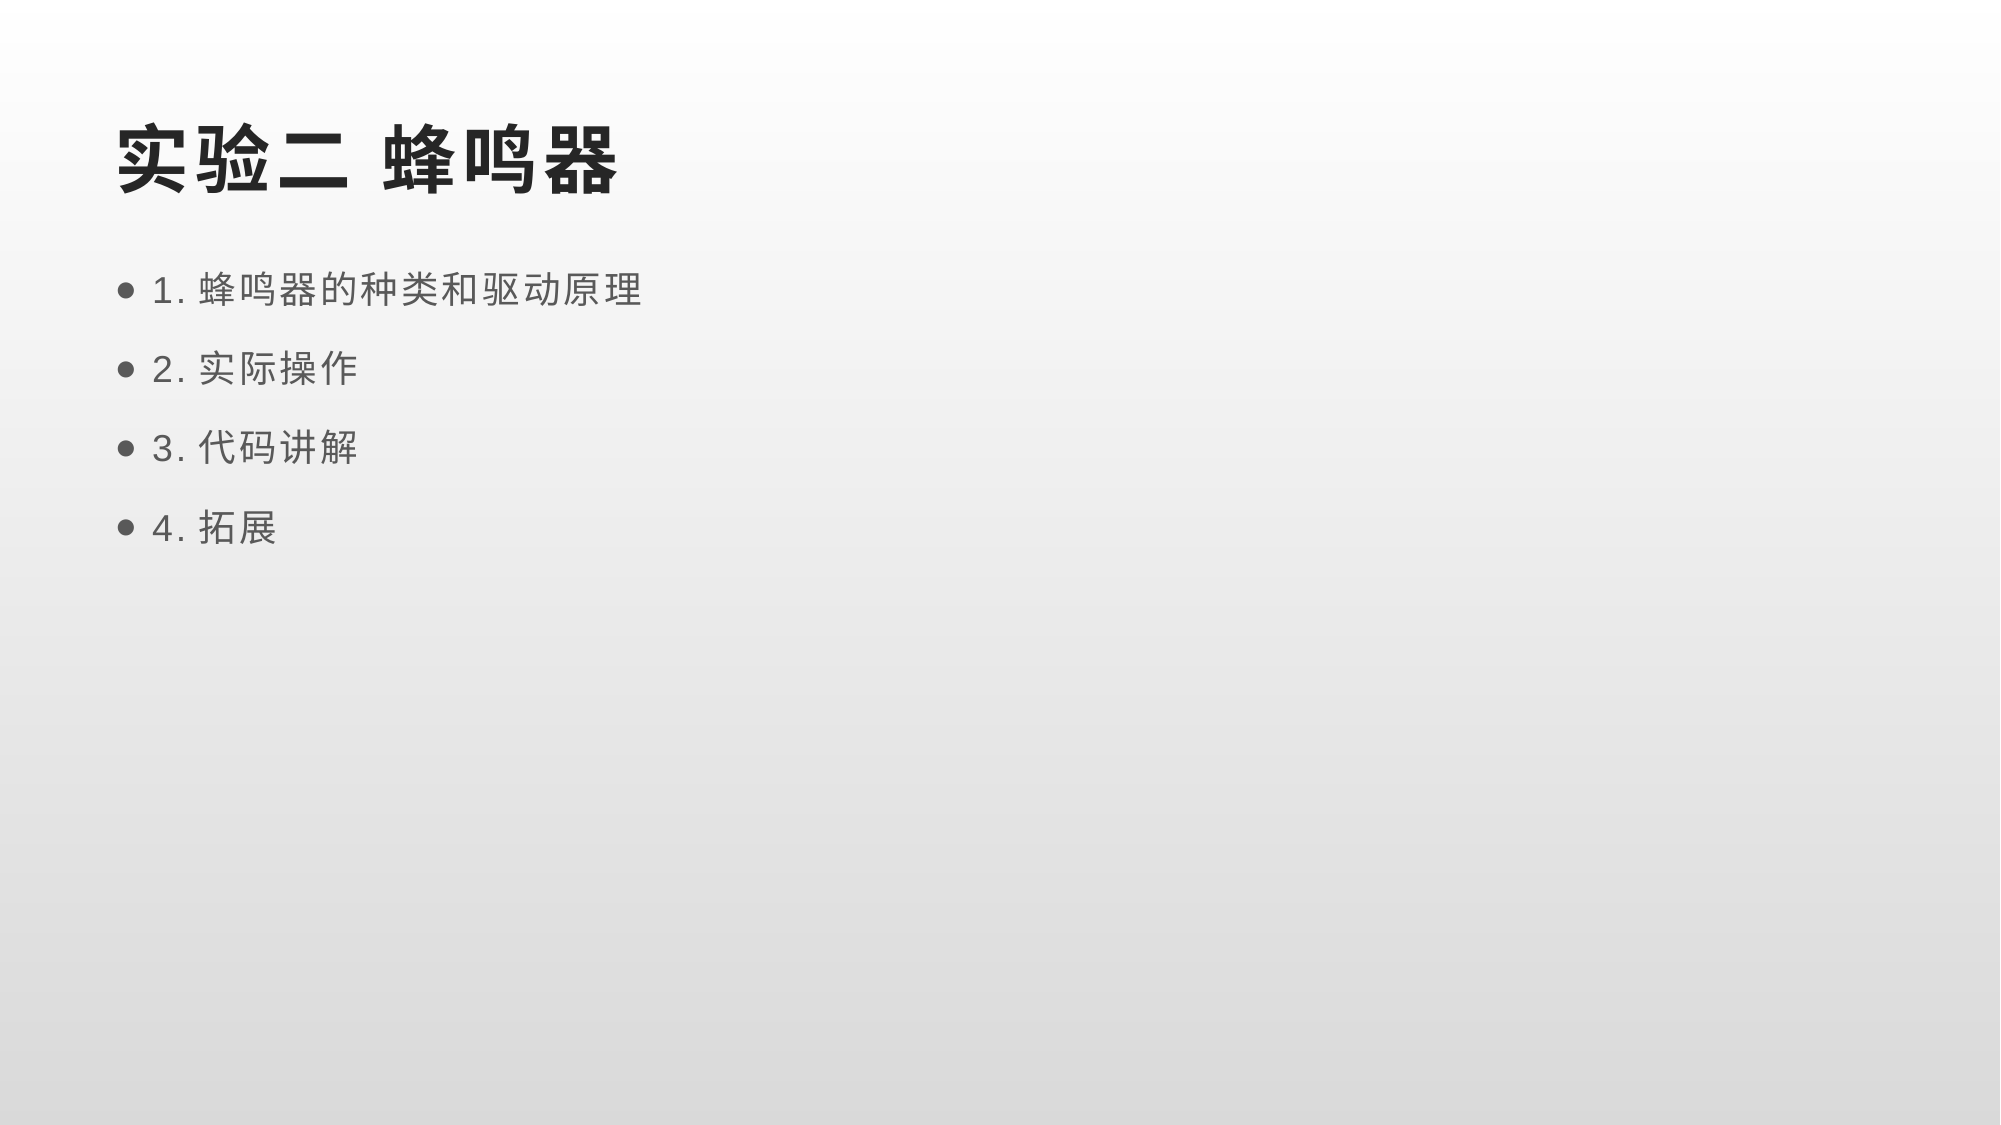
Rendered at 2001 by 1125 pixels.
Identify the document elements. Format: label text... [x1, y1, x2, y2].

list 1.蜂鸣器的种类和驱动原理 2.实际操作 3.代码讲解 4.拓展 [99, 244, 1900, 1026]
title 实验二 蜂鸣器 [99, 99, 1900, 216]
